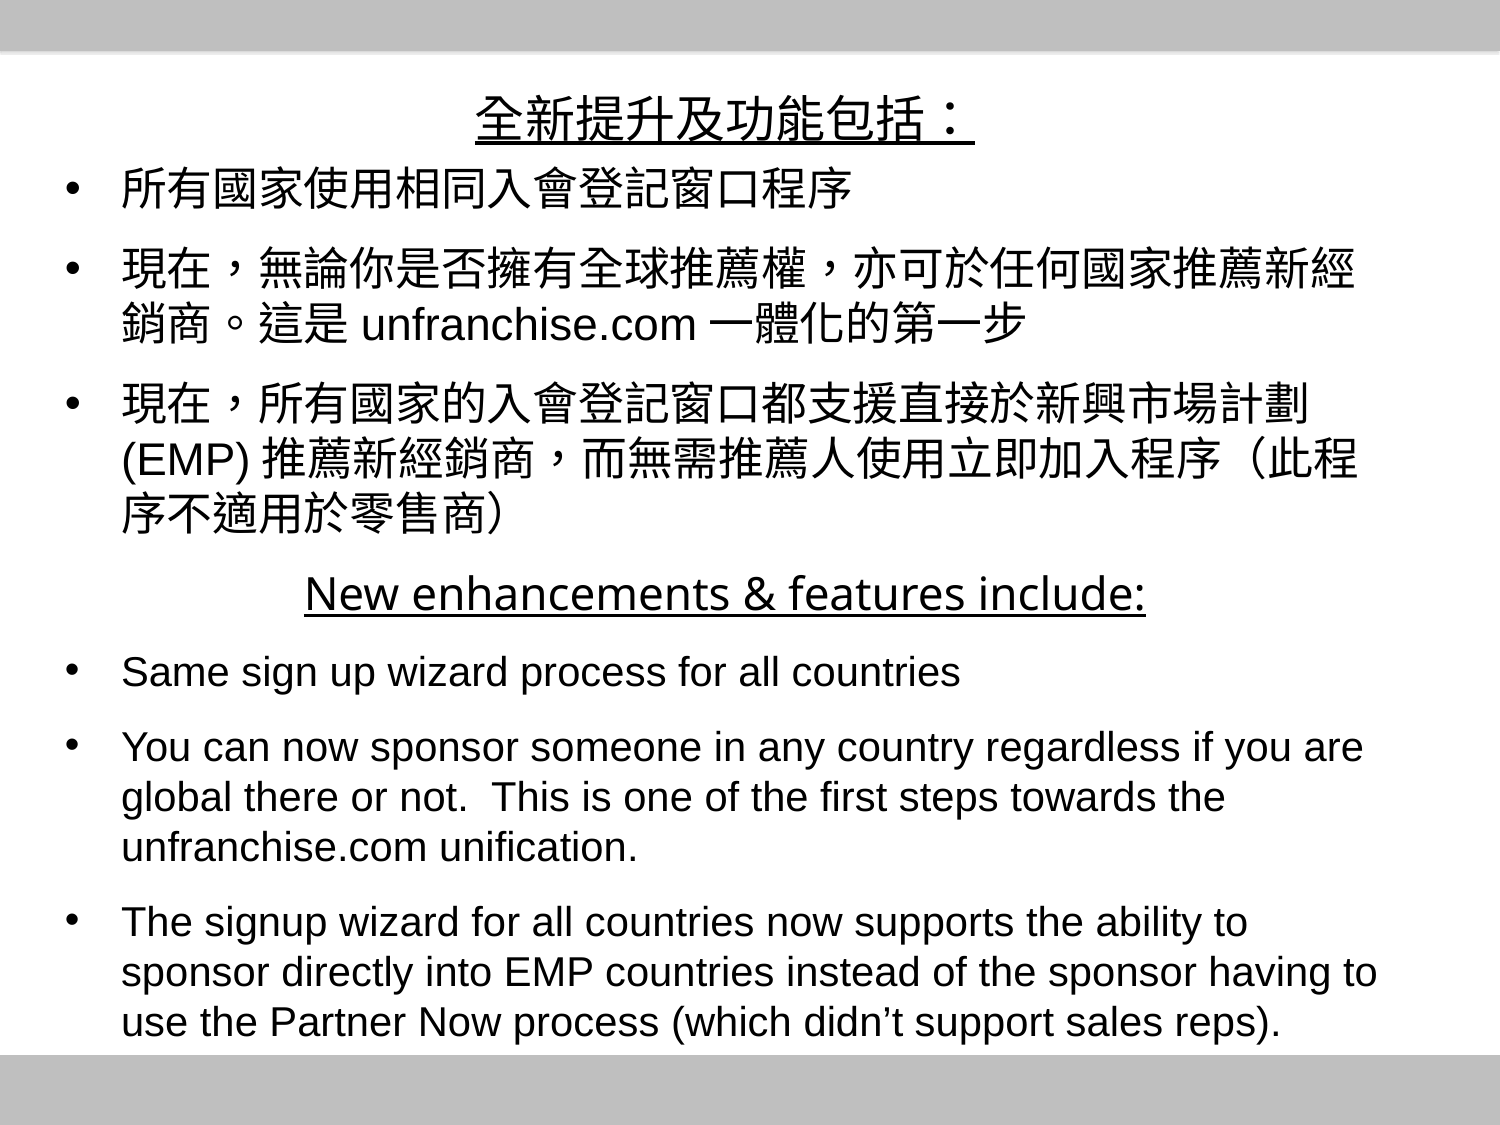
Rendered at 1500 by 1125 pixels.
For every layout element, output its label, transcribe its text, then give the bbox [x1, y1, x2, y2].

text_box 全新提升及功能包括： 所有國家使用相同入會登記窗口程序 現在，無論你是否擁有全球推薦權，亦可於任何國家推薦新經銷商。這是unfranchise.com一體化的第一步 現在，所有國家的入會登記窗口都支援直接於新興市場計劃(EMP)推薦新經銷商，而無需推薦人使用立即加入程序（此程序不適用於零售商） New enhancements & features include: Same sign up wizard process for all countries You can now sponsor someone in any country regardless if you are global there or not. This is one of the first steps towards the unfranchise.com unification. The signup wizard for all countries now supports the ability to sponsor directly into EMP countries instead of the sponsor having to use the Partner Now process (which didn’t support sales reps). [49, 40, 1400, 1053]
text_box [0, 1055, 1500, 1125]
text_box [0, 0, 1500, 51]
